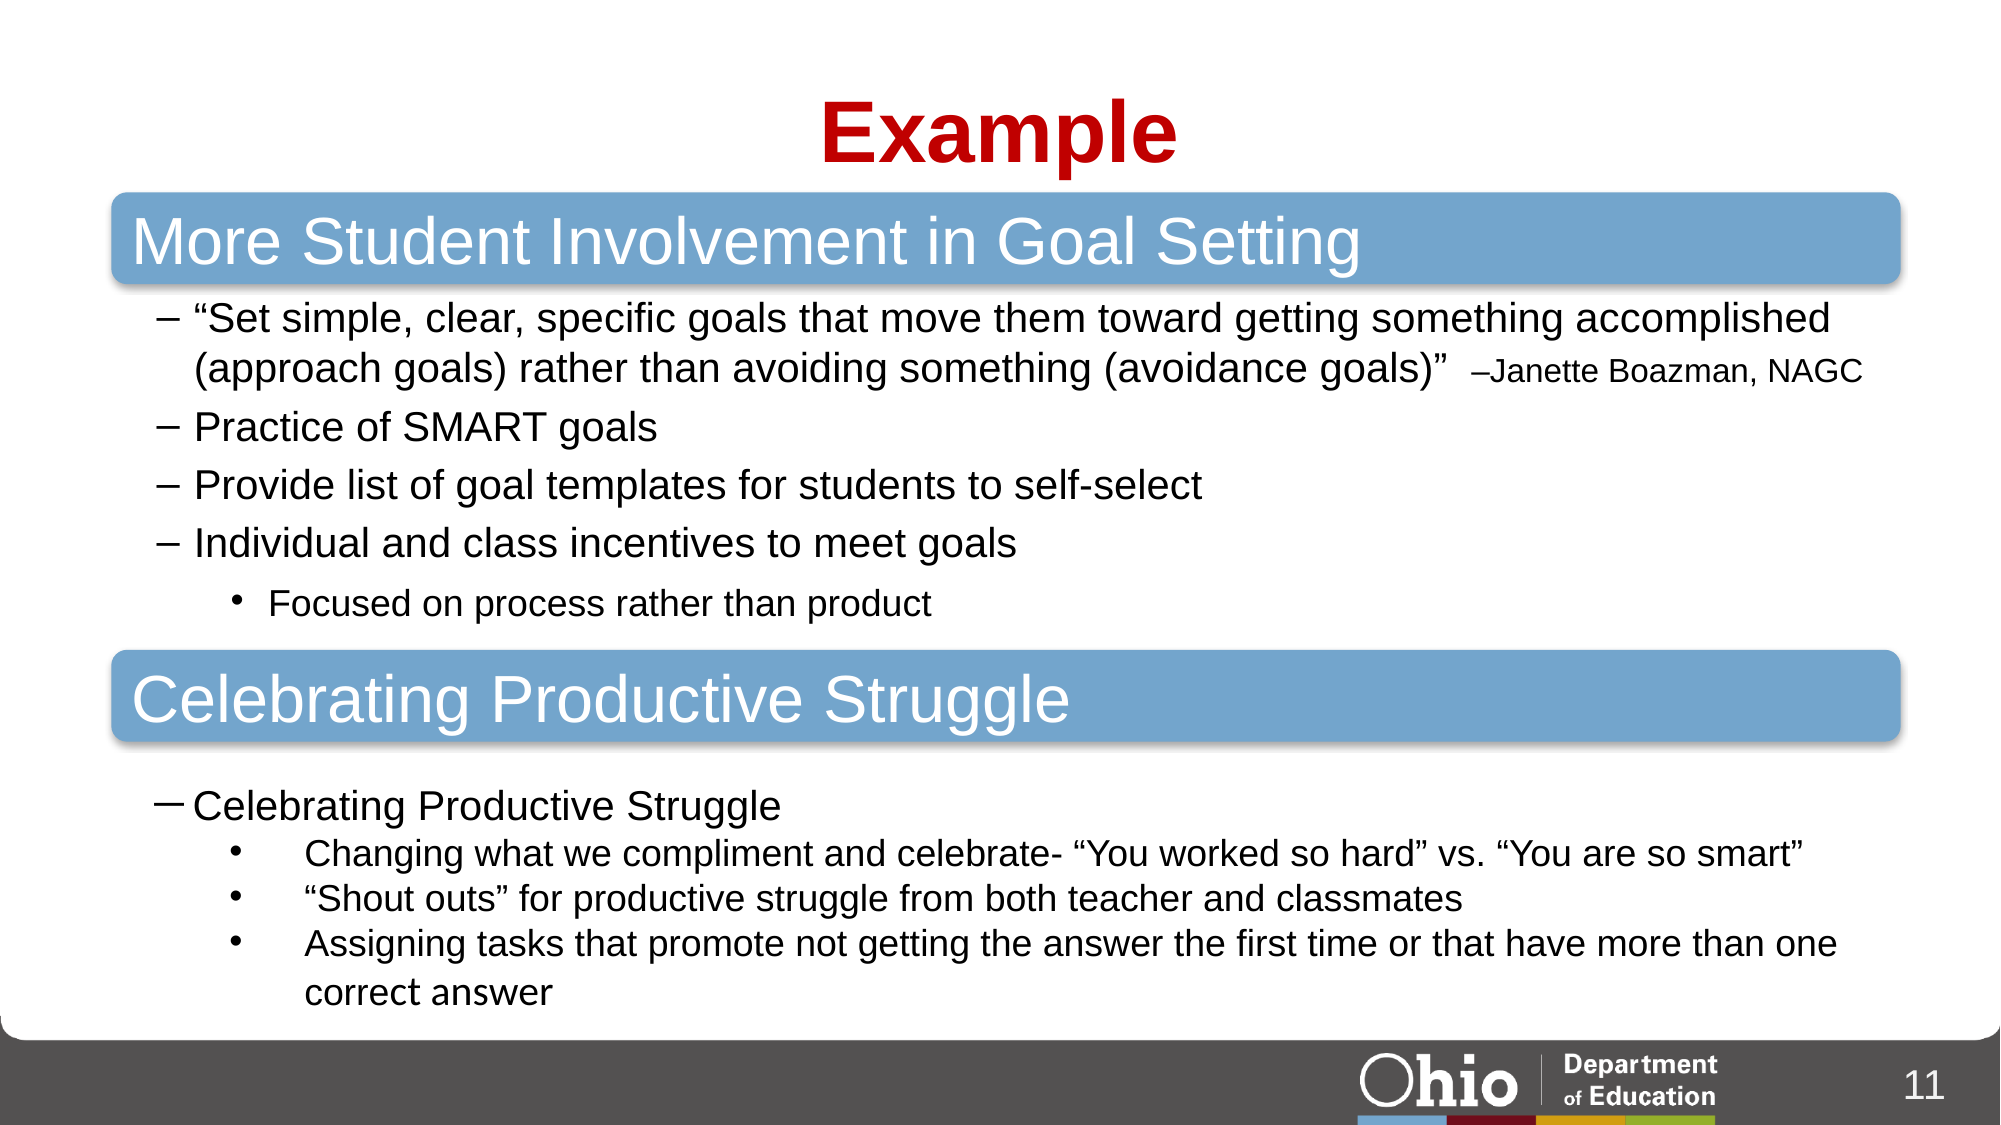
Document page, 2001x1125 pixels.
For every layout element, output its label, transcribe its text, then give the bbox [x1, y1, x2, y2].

picture [0, 1007, 2000, 1125]
text_box Celebrating Productive Struggle [111, 649, 1901, 742]
text_box Celebrating Productive Struggle Changing what we compliment and celebrate- “You worked so hard” vs. “You are so smart” “Shout outs” for productive struggle from both teacher and classmates Assigning tasks that promote not getting the answer the first time or that have more than one correct answer [112, 771, 1912, 1021]
title Example [99, 75, 1900, 181]
list “Set simple, clear, specific goals that move them toward getting something accomplished (approach goals) rather than avoiding something (avoidance goals)” –Janette Boazman, NAGC Practice of SMART goals Provide list of goal templates for students to self-select Individual and class incentives to meet goals Focused on process rather than product [99, 291, 1900, 661]
text_box More Student Involvement in Goal Setting [111, 192, 1901, 285]
slide_number 11 [1887, 1050, 1998, 1114]
